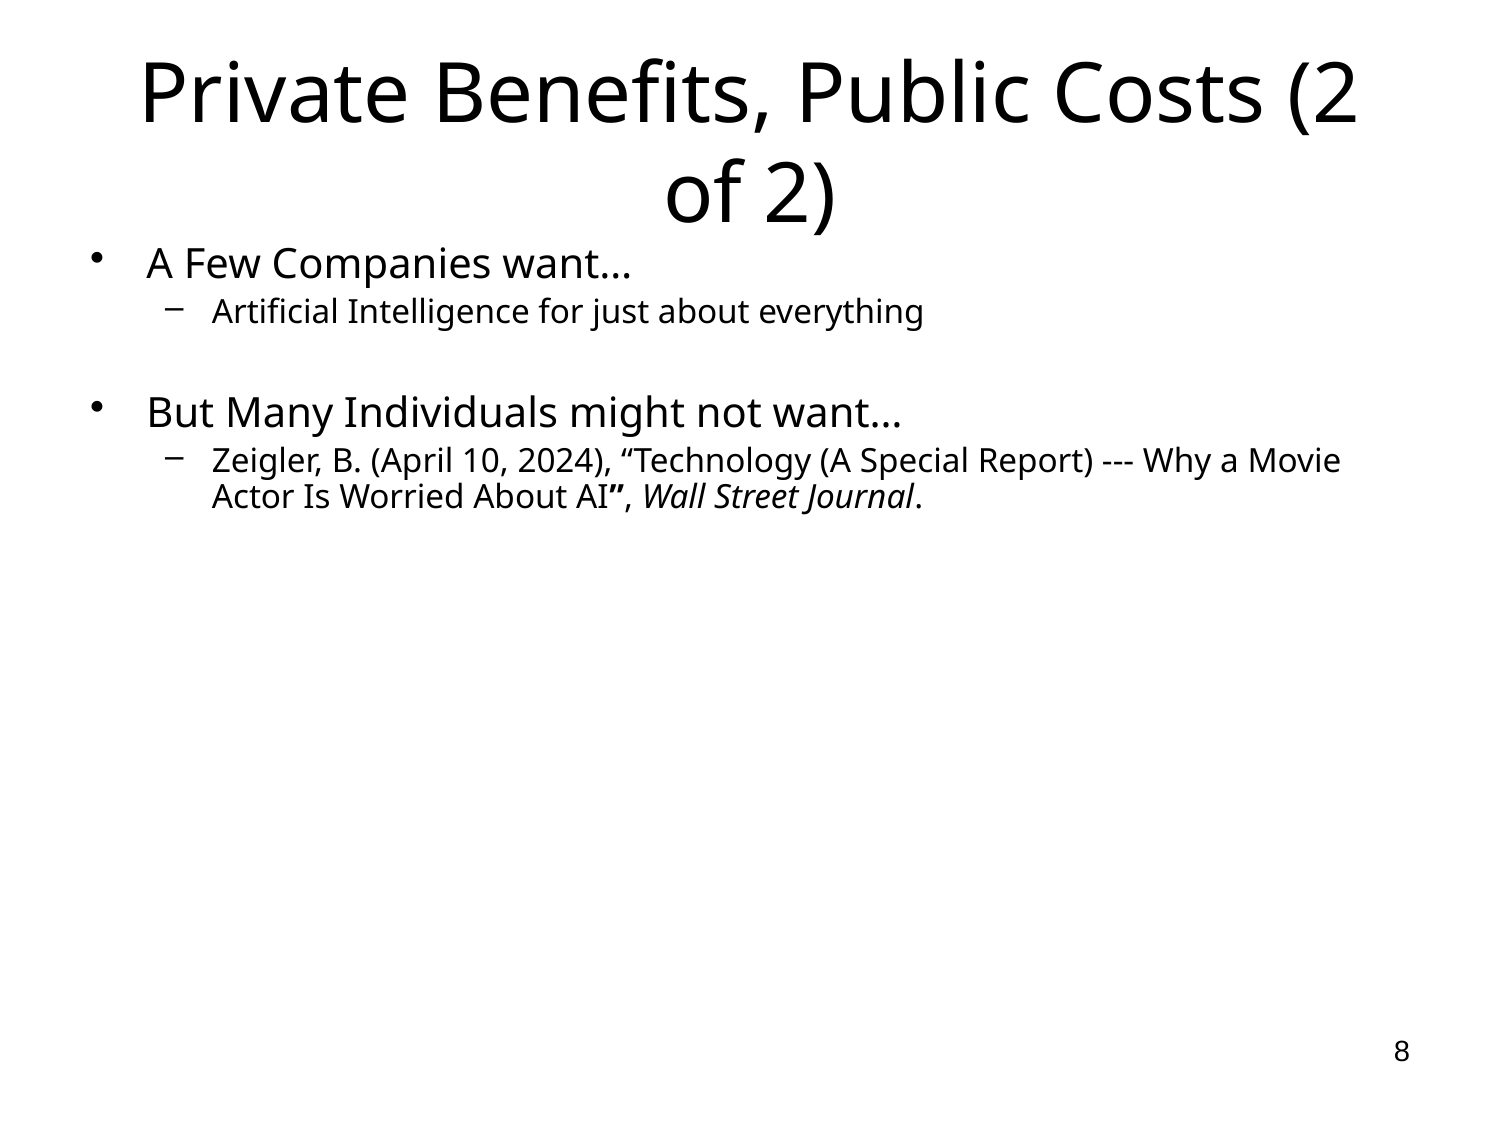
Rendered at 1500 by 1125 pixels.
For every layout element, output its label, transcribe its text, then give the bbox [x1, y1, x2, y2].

list A Few Companies want… Artificial Intelligence for just about everything But Many Individuals might not want… Zeigler, B. (April 10, 2024), “Technology (A Special Report) --- Why a Movie Actor Is Worried About AI”, Wall Street Journal. [75, 235, 1425, 978]
slide_number 8 [1074, 1024, 1425, 1103]
title Private Benefits, Public Costs (2 of 2) [75, 45, 1425, 233]
